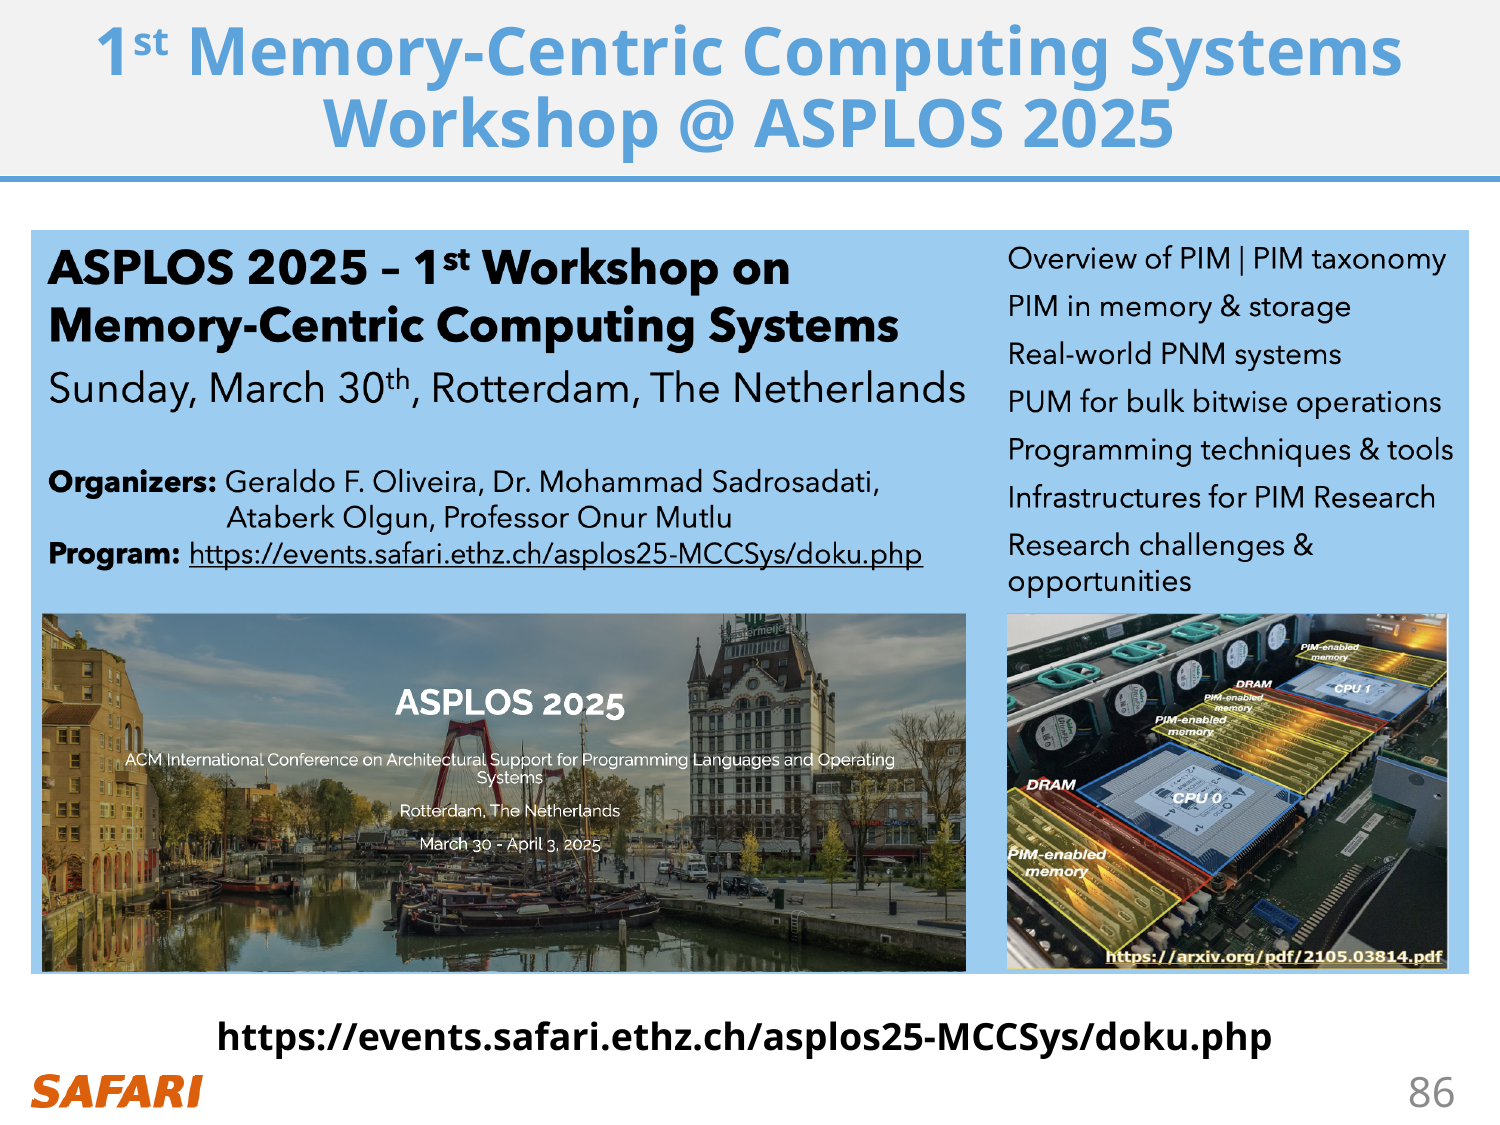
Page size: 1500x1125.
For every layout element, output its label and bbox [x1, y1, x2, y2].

text_box [74, 10, 1425, 171]
picture [31, 230, 1469, 974]
picture [29, 1066, 209, 1118]
text_box [0, 1005, 1500, 1072]
